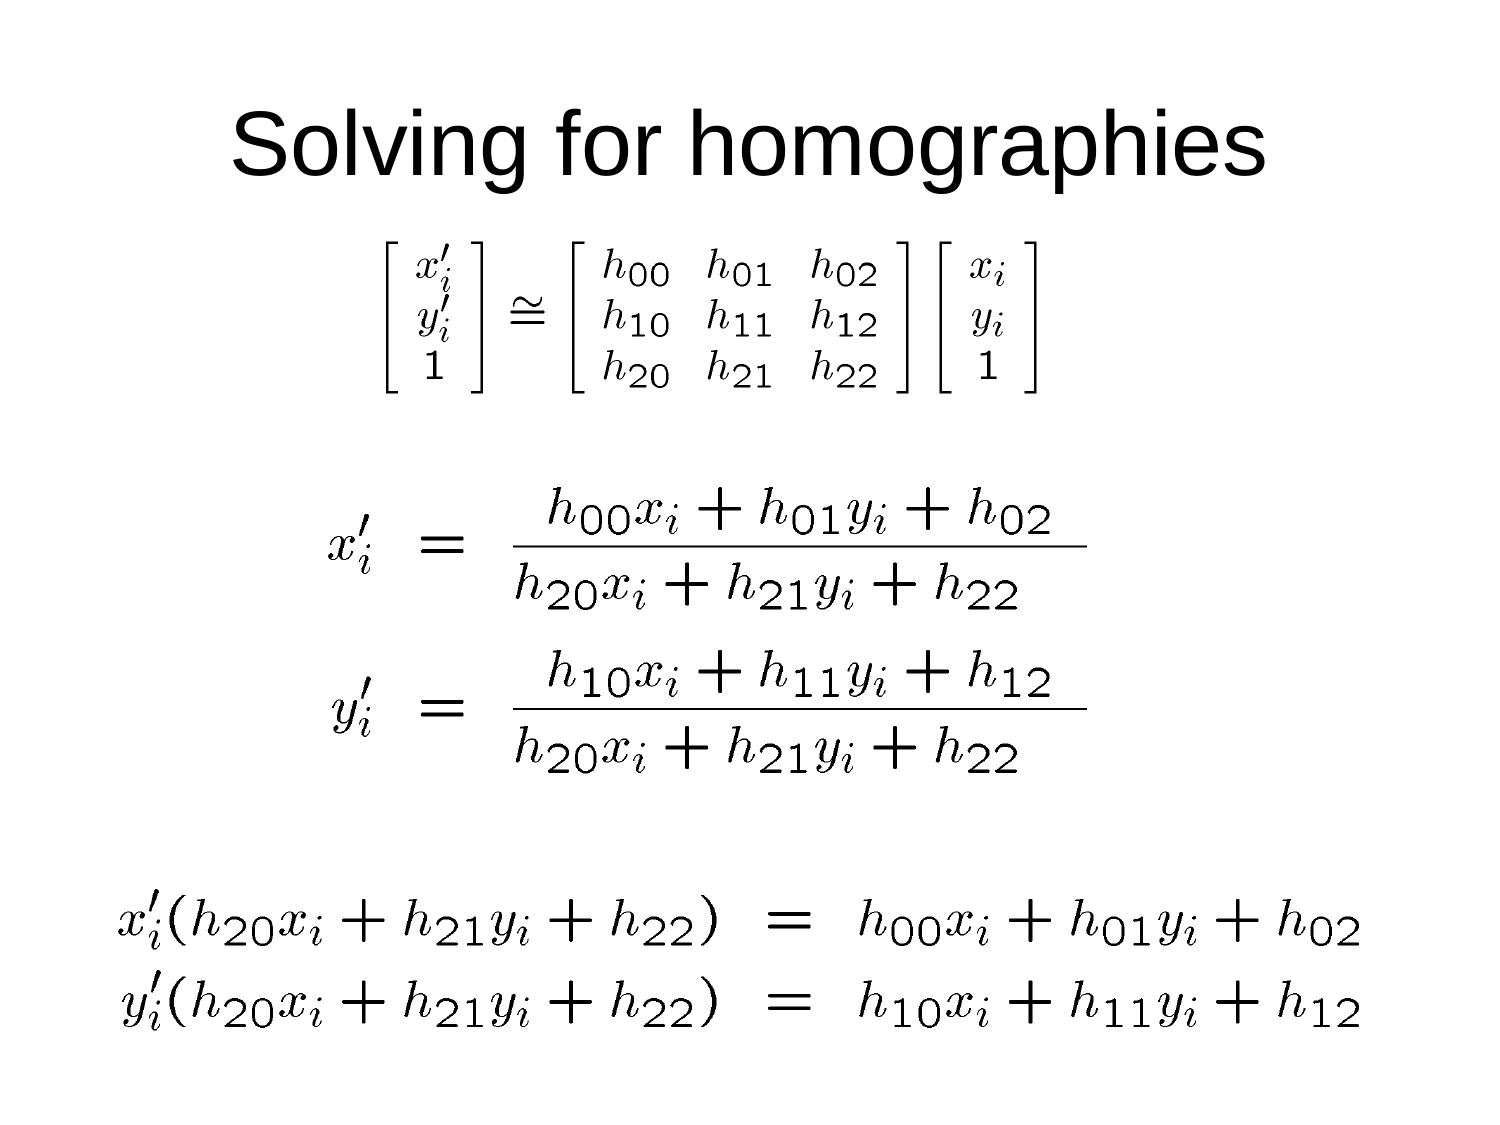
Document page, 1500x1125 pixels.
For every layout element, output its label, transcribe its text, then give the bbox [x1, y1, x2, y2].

picture [325, 485, 1088, 776]
title Solving for homographies [75, 45, 1425, 233]
picture [115, 887, 1360, 1032]
picture [383, 239, 1038, 394]
